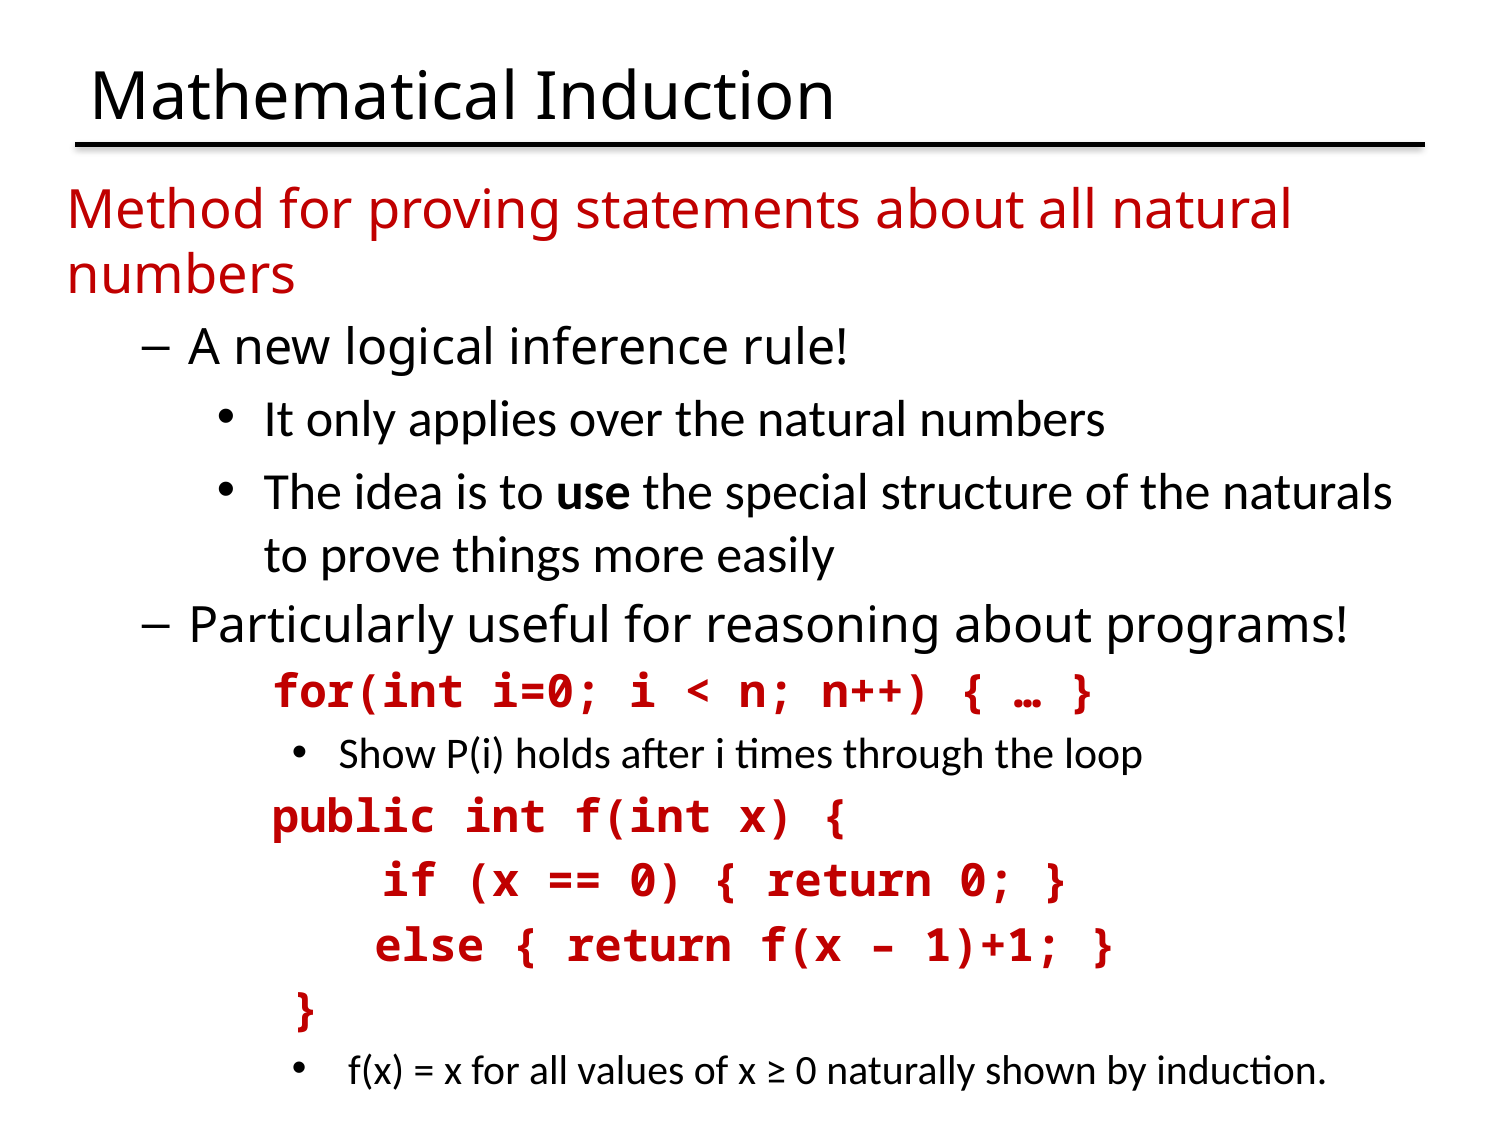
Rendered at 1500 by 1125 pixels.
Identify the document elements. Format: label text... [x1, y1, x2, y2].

title Mathematical Induction [75, 45, 1425, 145]
list Method for proving statements about all natural numbers A new logical inference rule! It only applies over the natural numbers The idea is to use the special structure of the naturals to prove things more easily Particularly useful for reasoning about programs! for(int i=0; i < n; n++) { … } Show P(i) holds after i times through the loop public int f(int x) { if (x == 0) { return 0; } else { return f(x – 1)+1; } } f(x) = x for all values of x ≥ 0 naturally shown by induction. [52, 166, 1446, 1011]
